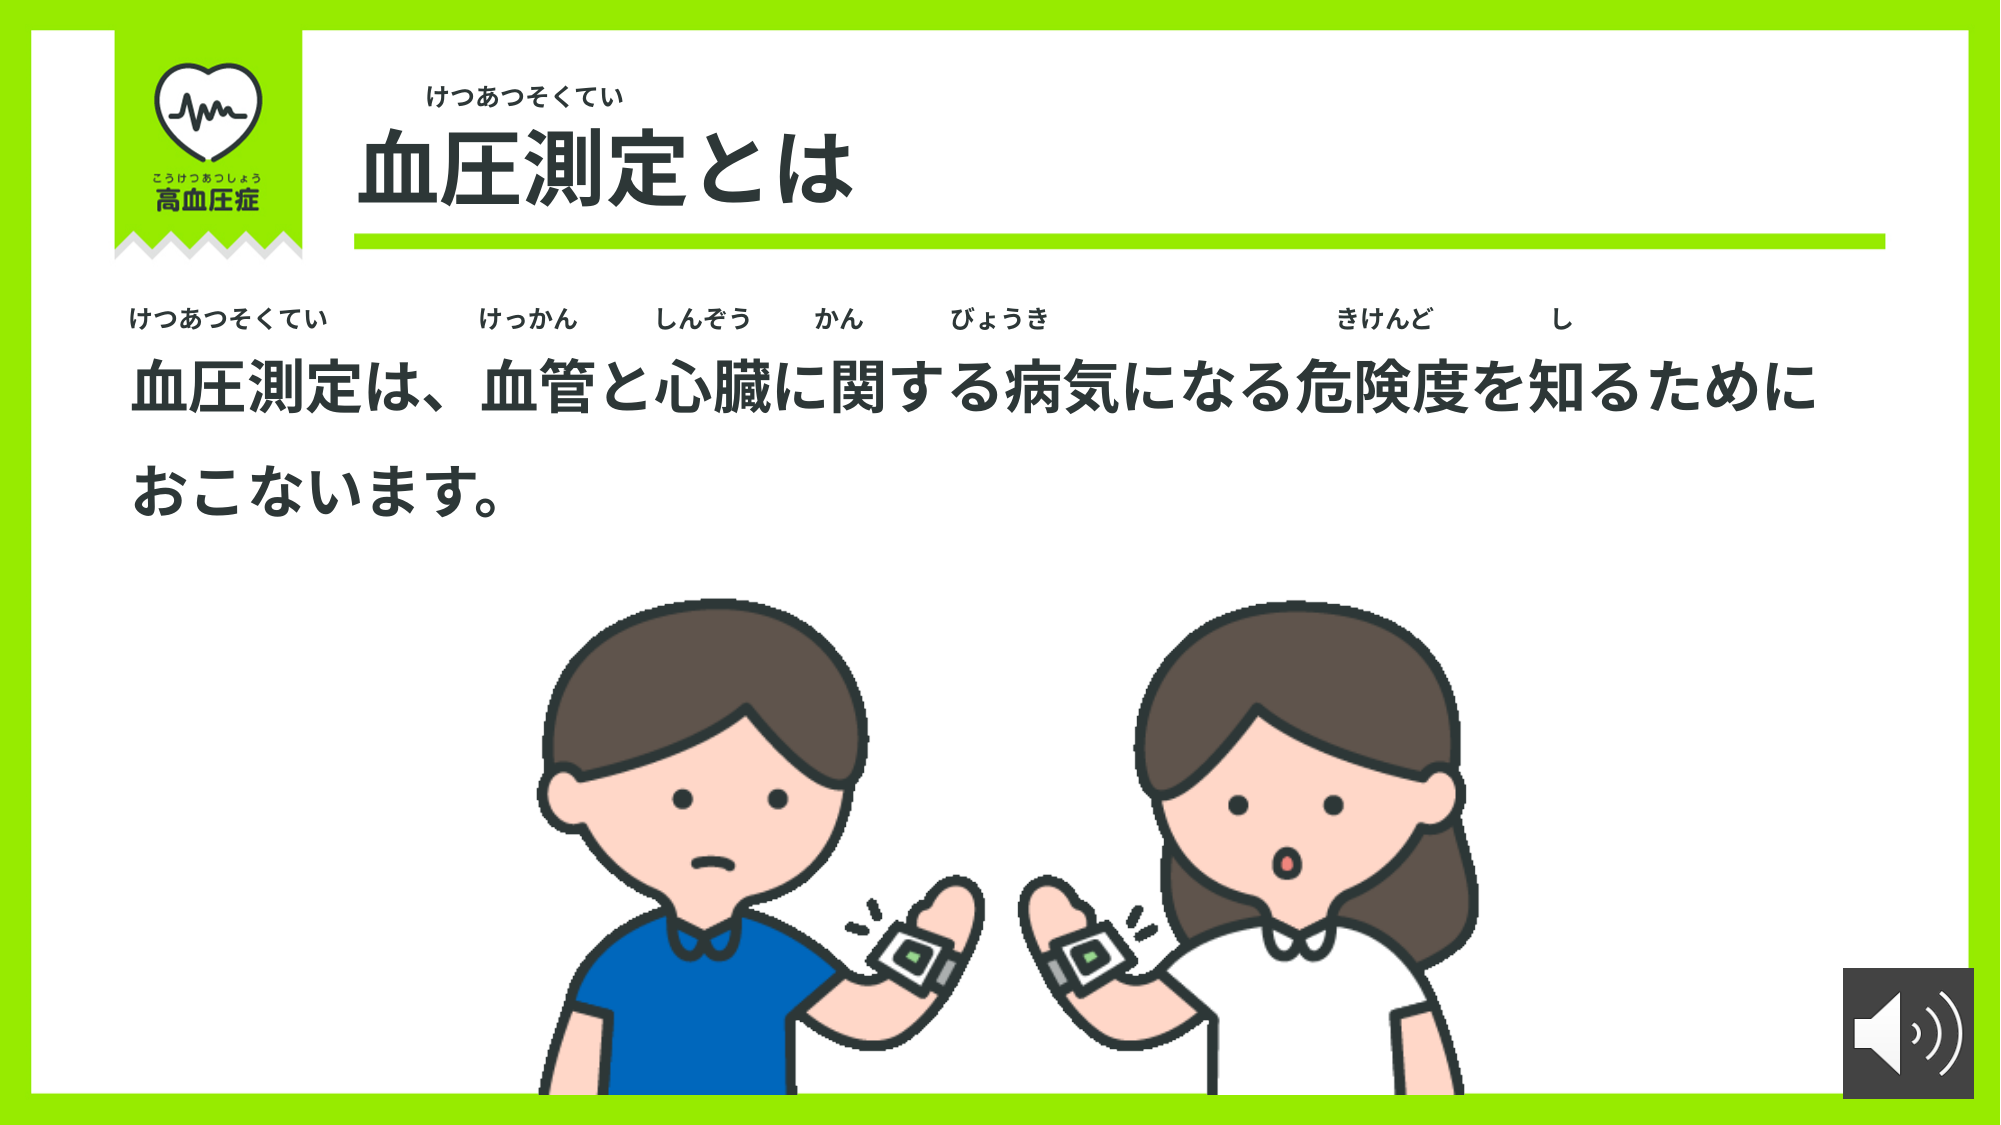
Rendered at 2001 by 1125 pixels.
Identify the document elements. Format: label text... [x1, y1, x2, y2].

text_box 血圧測定とは [341, 108, 992, 224]
picture [0, 0, 2000, 1125]
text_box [113, 296, 1888, 535]
text_box けつあつそくてい [410, 74, 640, 120]
